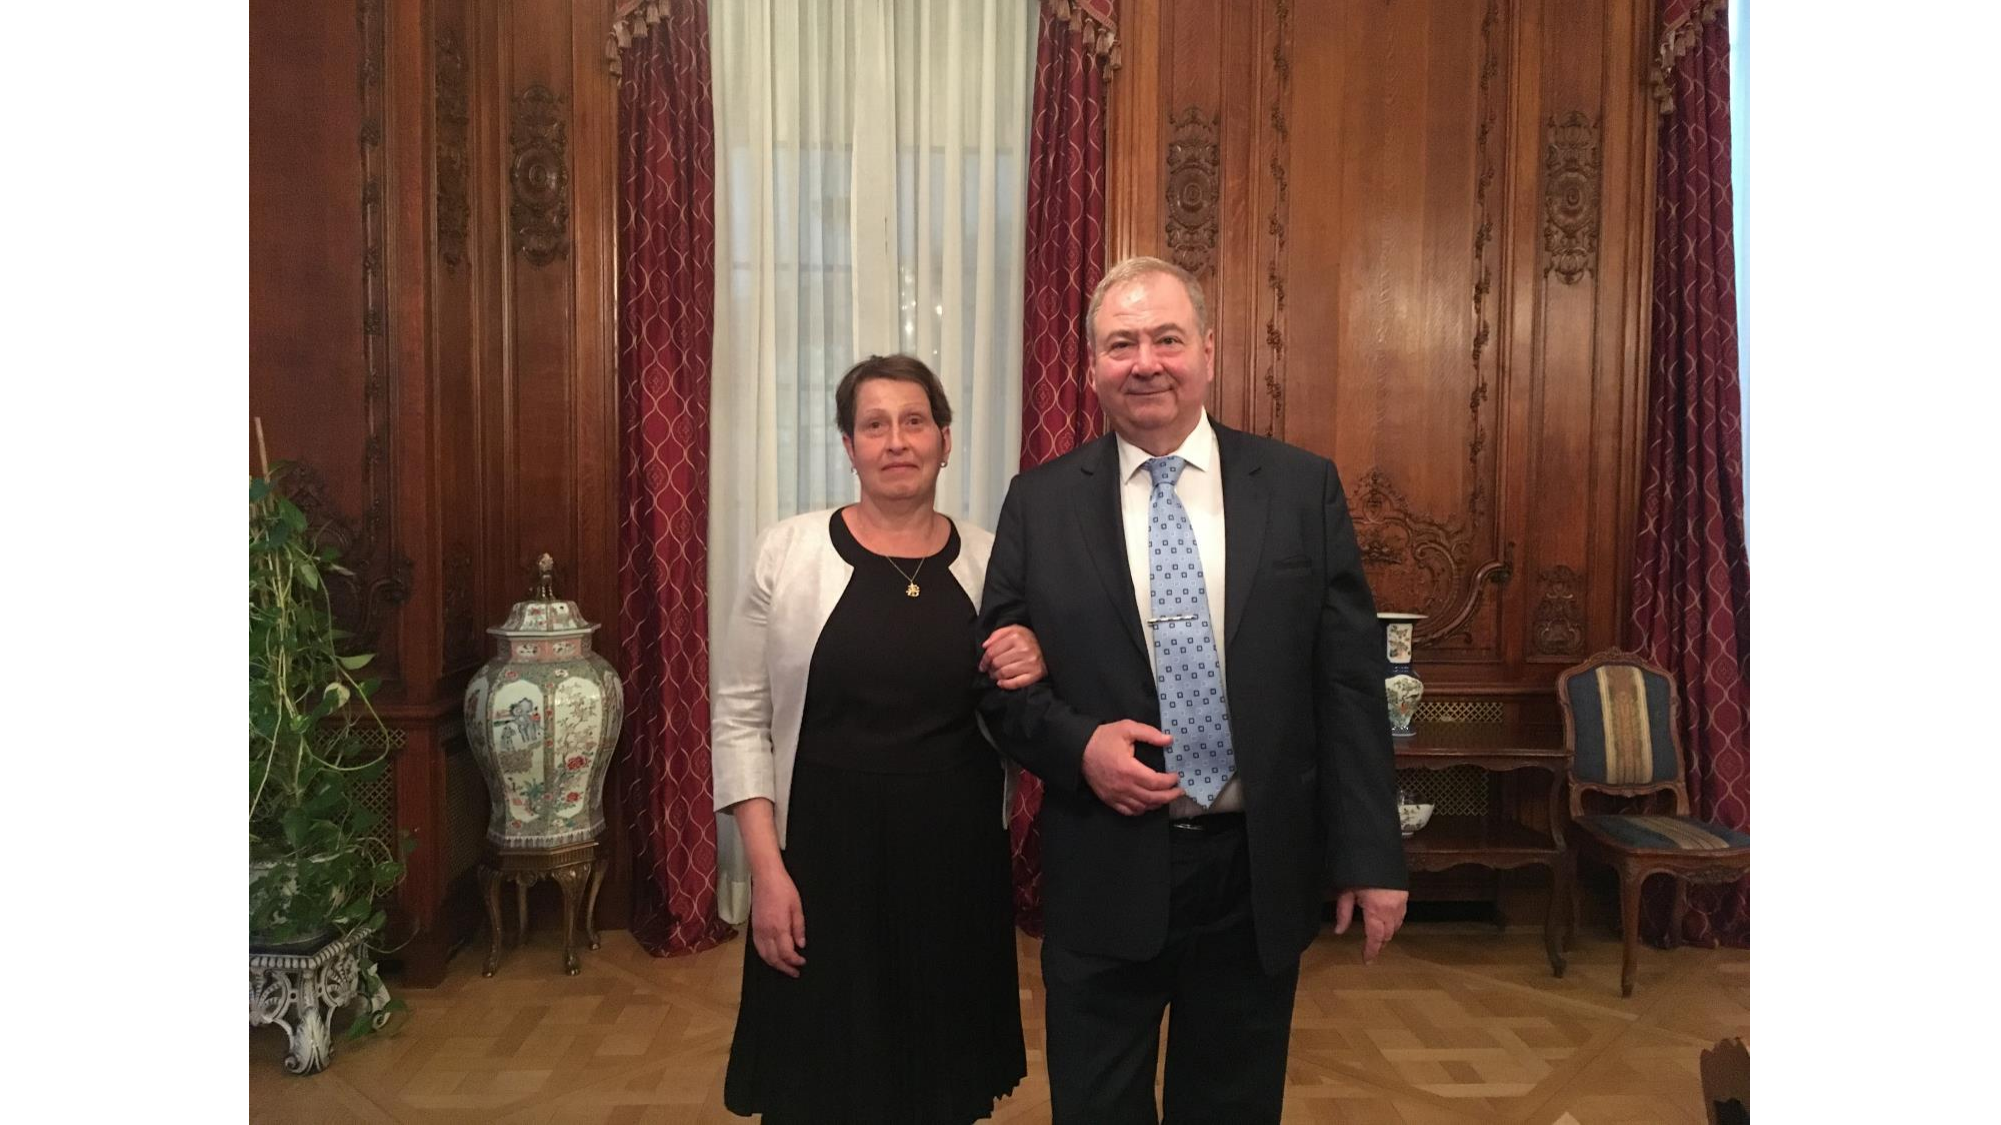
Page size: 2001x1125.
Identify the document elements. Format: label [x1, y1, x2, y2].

picture [249, 0, 1750, 1125]
